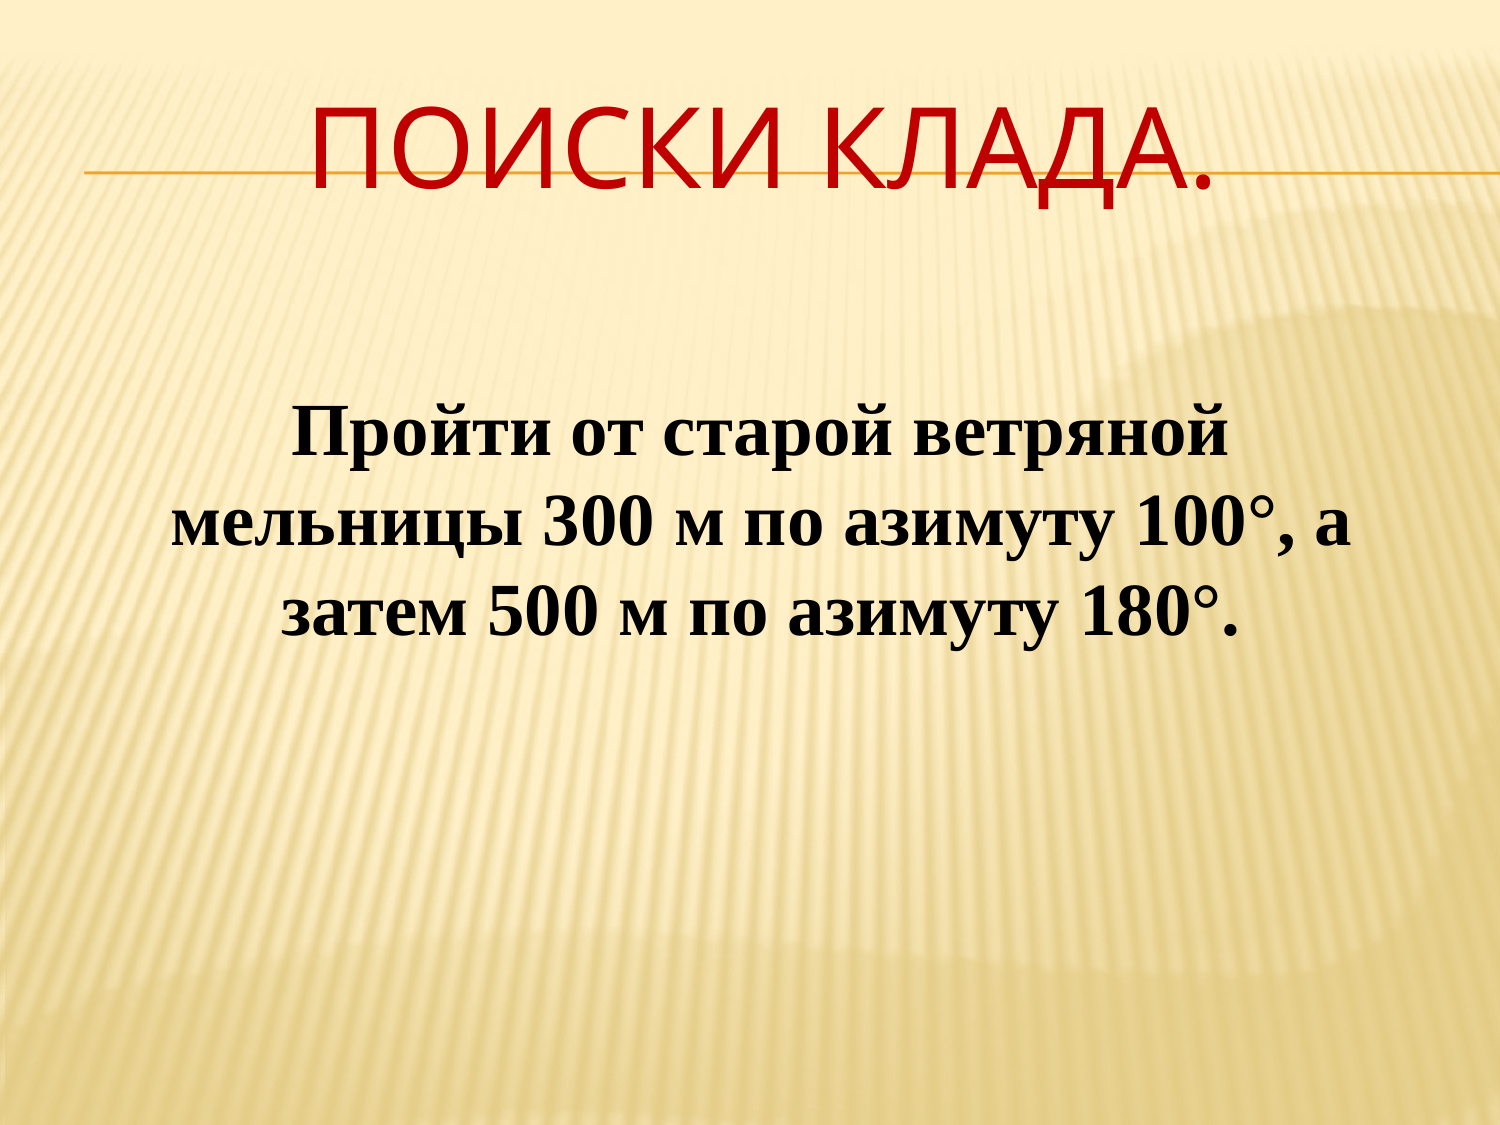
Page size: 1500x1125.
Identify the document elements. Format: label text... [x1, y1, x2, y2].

text_box Пройти от старой ветряной мельницы 300 м по азимуту 100°, а затем 500 м по азимуту 180°. [111, 373, 1411, 659]
title Поиски клада. [50, 75, 1475, 213]
